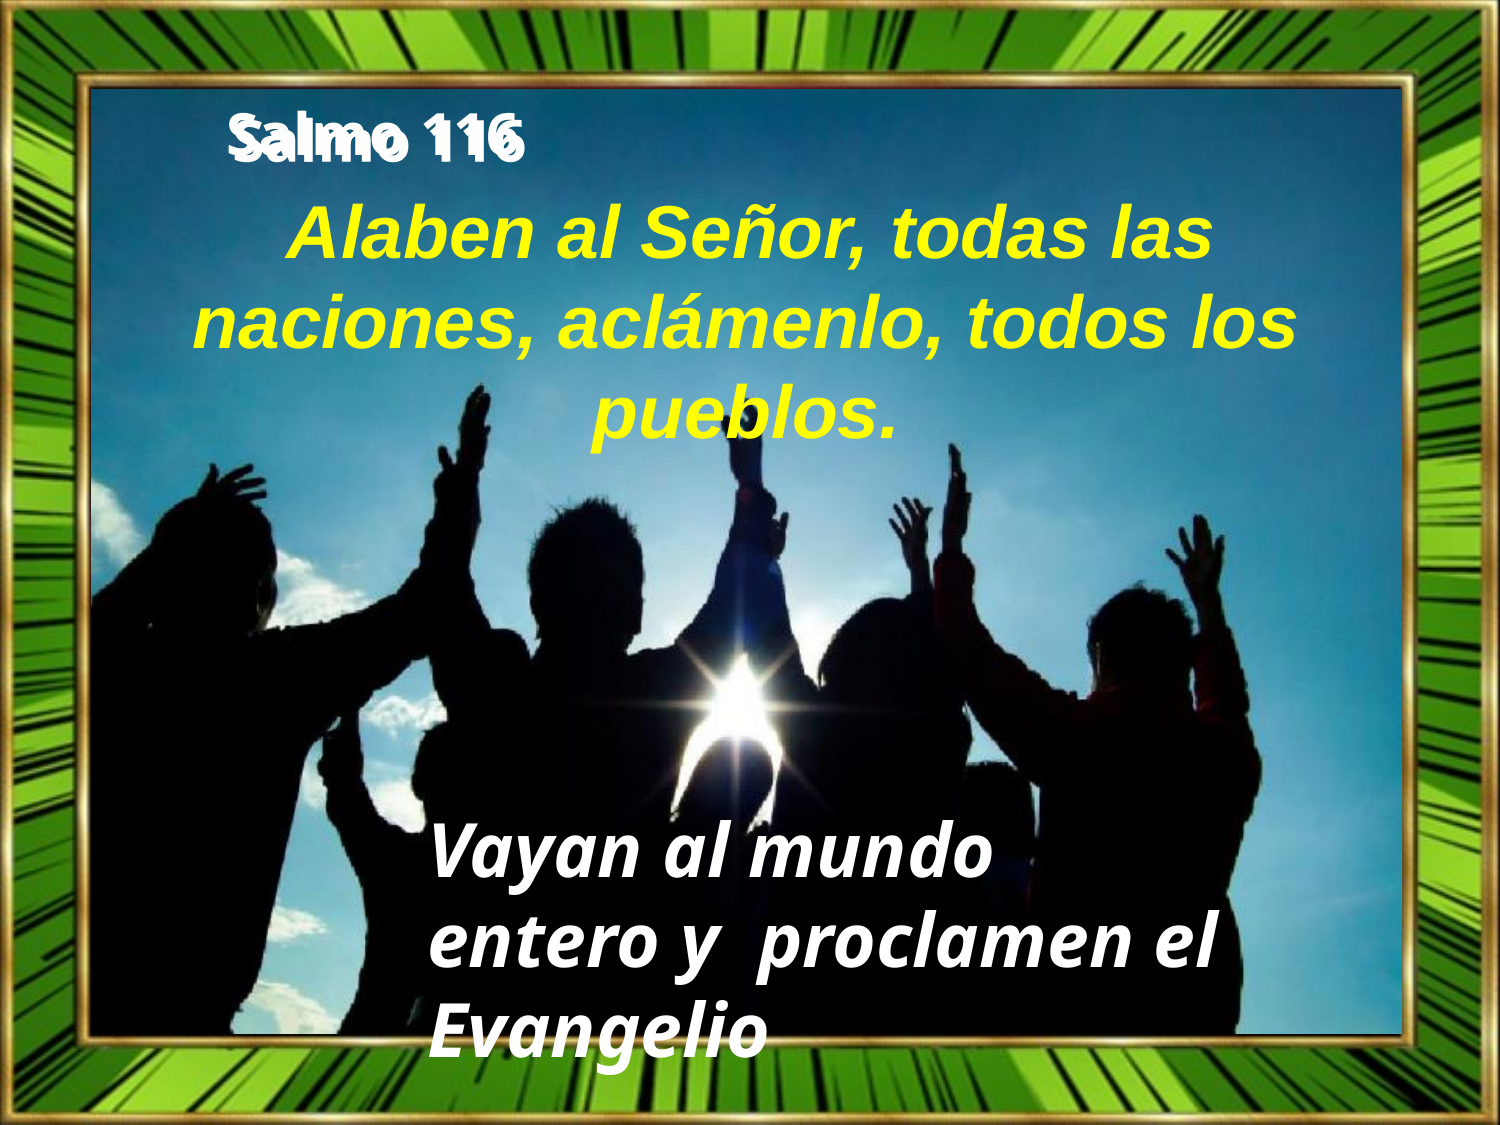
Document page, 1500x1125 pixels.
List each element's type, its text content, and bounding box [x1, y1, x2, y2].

text_box Vayan al mundo entero y proclamen el Evangelio [412, 1043, 1262, 1081]
picture [0, 0, 1500, 1125]
